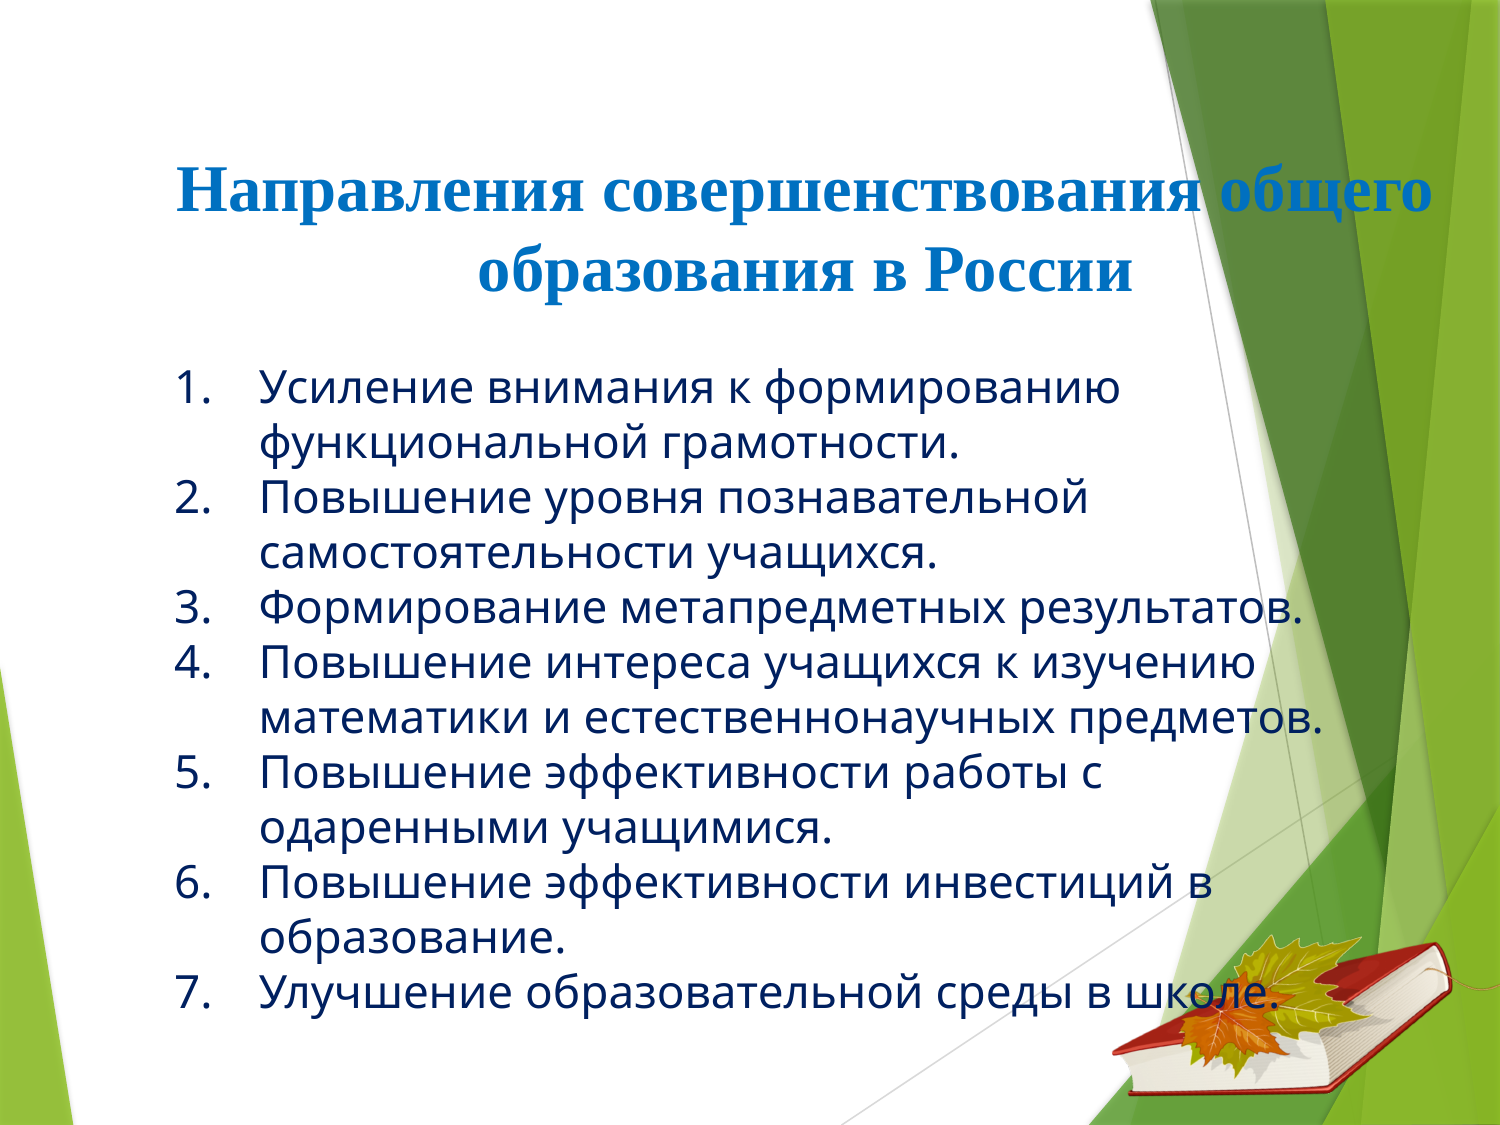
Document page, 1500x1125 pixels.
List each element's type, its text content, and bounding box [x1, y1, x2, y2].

text_box Направления совершенствования общего образования в России [112, 137, 1500, 312]
text_box Усиление внимания к формированию функциональной грамотности. Повышение уровня познавательной самостоятельности учащихся. Формирование метапредметных результатов. Повышение интереса учащихся к изучению математики и естественнонаучных предметов. Повышение эффективности работы с одаренными учащимися. Повышение эффективности инвестиций в образование. Улучшение образовательной среды в школе. [159, 350, 1365, 1125]
picture [1108, 870, 1500, 1096]
